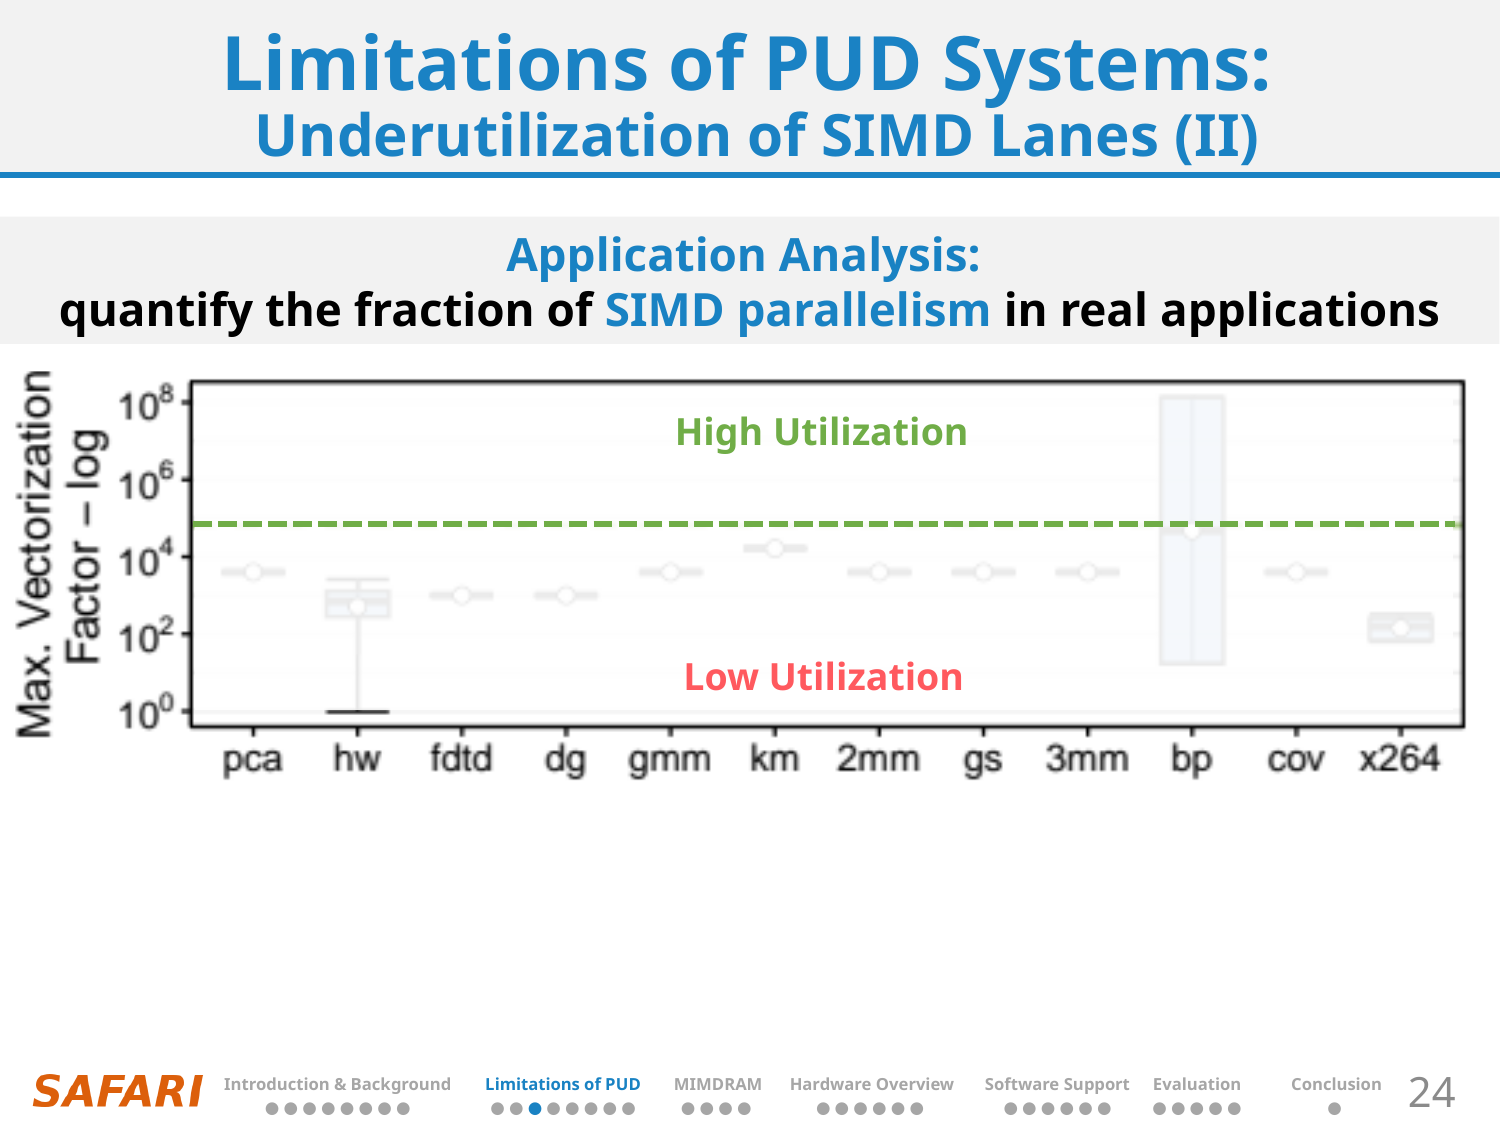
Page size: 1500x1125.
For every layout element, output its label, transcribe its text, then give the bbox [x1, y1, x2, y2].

table_cell ● ● ● ● ● ● ● ● [212, 1096, 463, 1119]
text_box Application Analysis: quantify the fraction of SIMD parallelism in real applications [0, 216, 1500, 345]
table_cell ● ● ● ● ● ● ● ● [463, 1096, 663, 1119]
table_header Evaluation [1144, 1073, 1250, 1096]
table_cell ● [1250, 1096, 1424, 1119]
table_cell ● ● ● ● ● ● [971, 1096, 1144, 1119]
table_cell ● ● ● ● ● [1144, 1096, 1250, 1119]
table_header Software Support [971, 1073, 1144, 1096]
table_header Introduction & Background [212, 1073, 463, 1096]
table_header Hardware Overview [773, 1073, 971, 1096]
table_header Conclusion [1250, 1073, 1424, 1096]
table_cell ● ● ● ● ● ● [773, 1096, 971, 1119]
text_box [190, 390, 1455, 711]
picture [31, 1065, 209, 1117]
table_header MIMDRAM [663, 1073, 773, 1096]
table_header Limitations of PUD [463, 1073, 663, 1096]
picture [0, 371, 1478, 793]
title Limitations of PUD Systems: Underutilization of SIMD Lanes (II) [27, 21, 1487, 174]
table_cell ● ● ● ● [663, 1096, 773, 1119]
